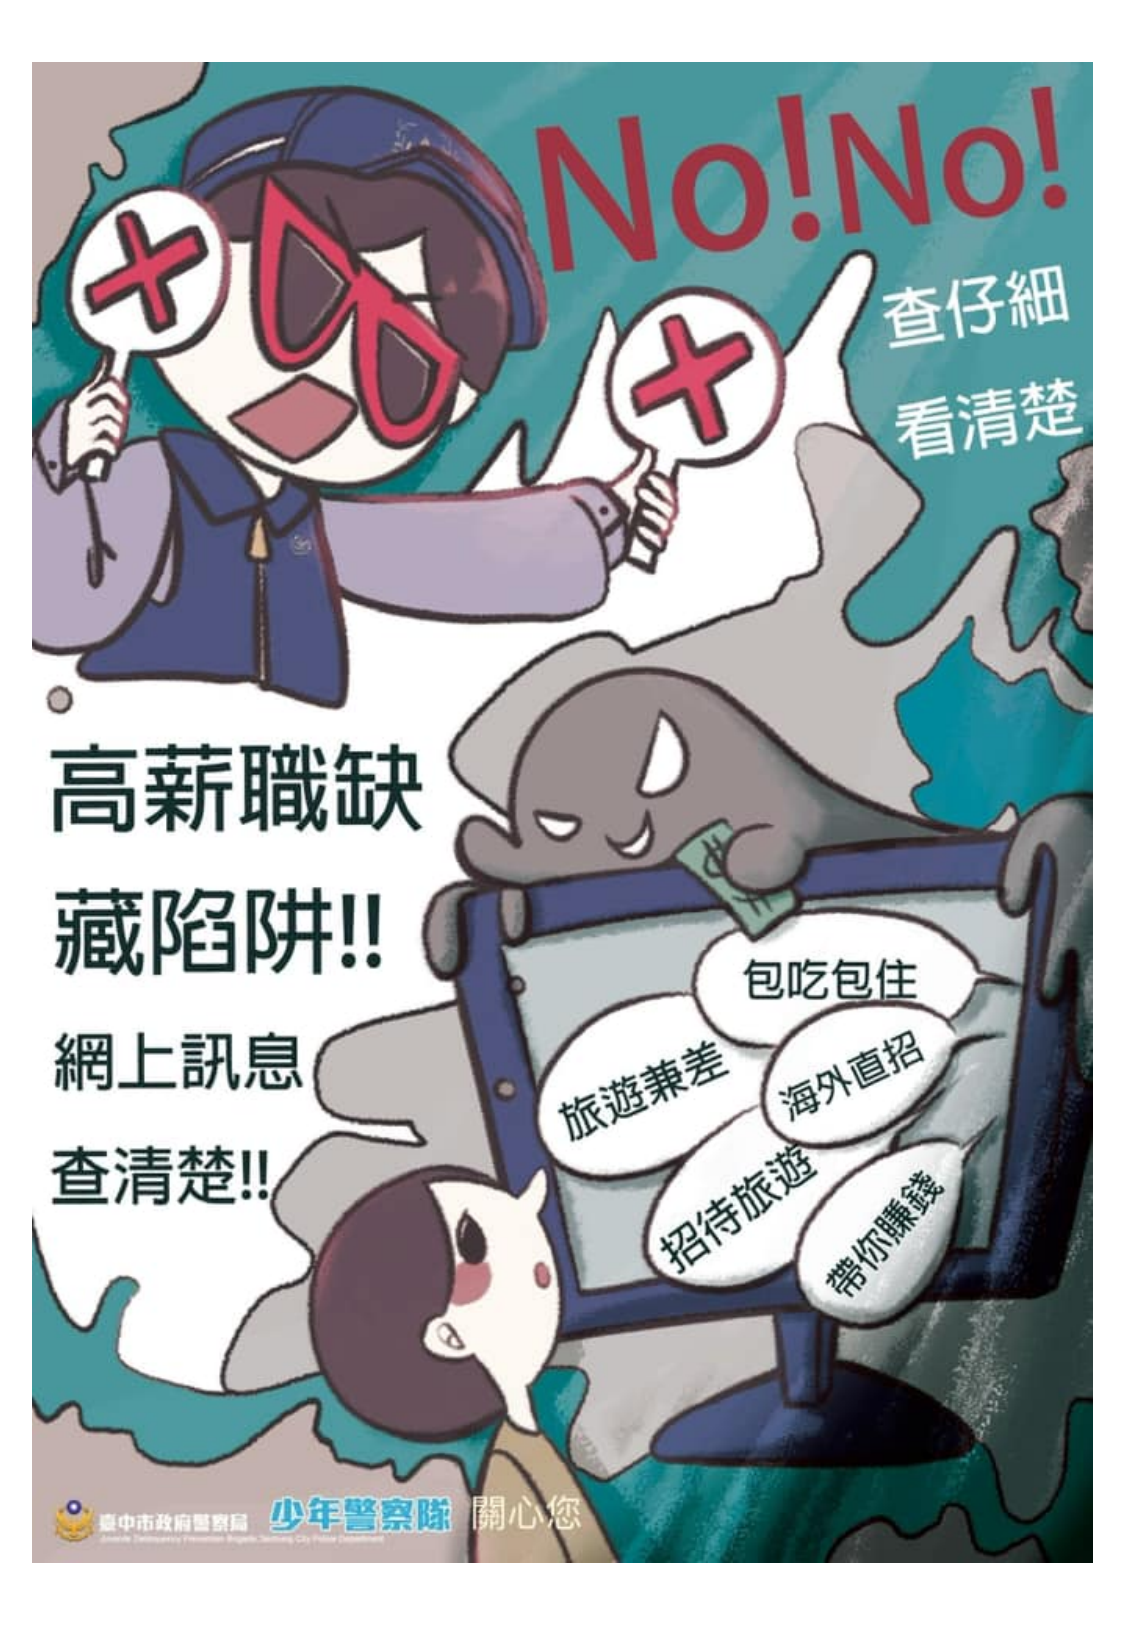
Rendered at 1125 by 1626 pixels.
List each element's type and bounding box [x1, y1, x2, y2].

picture [32, 62, 1093, 1563]
